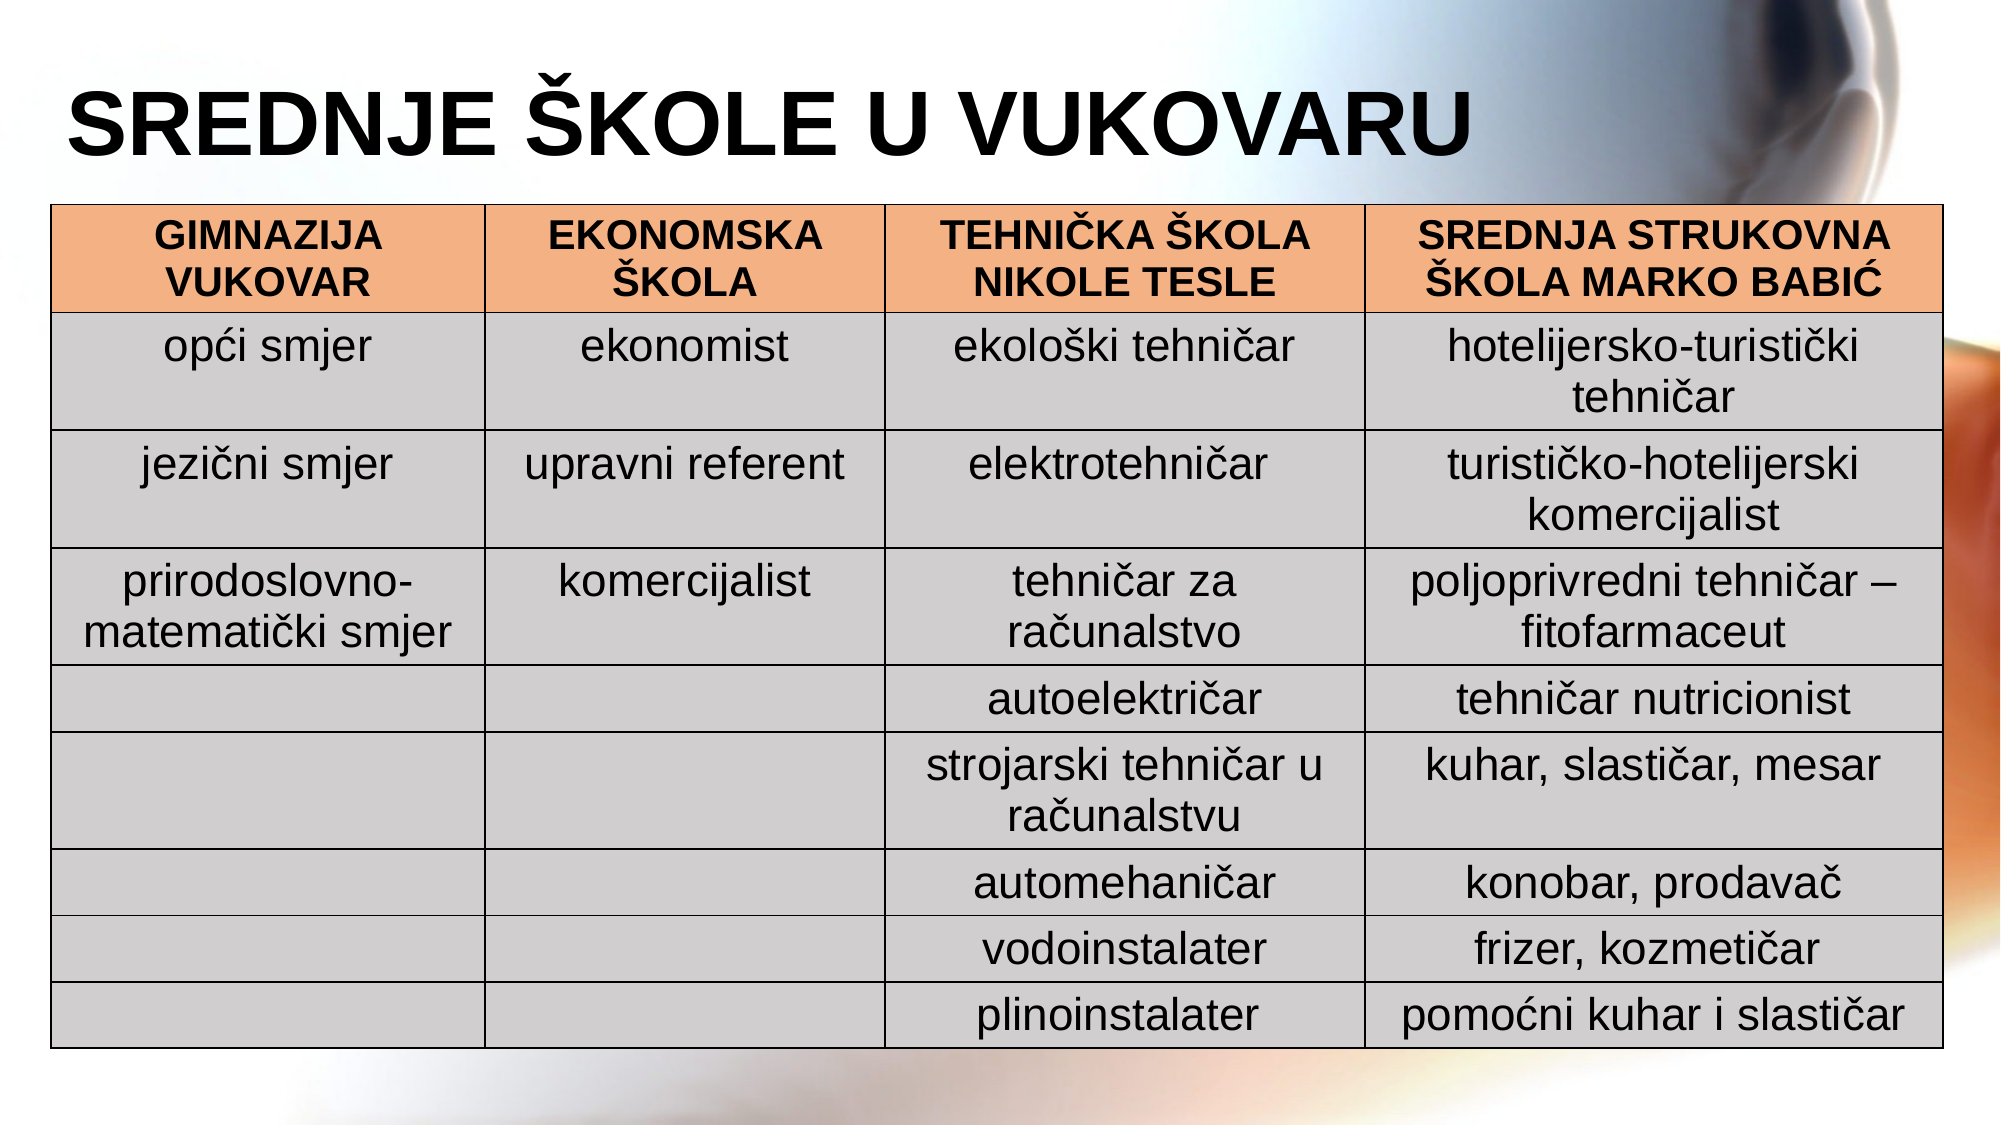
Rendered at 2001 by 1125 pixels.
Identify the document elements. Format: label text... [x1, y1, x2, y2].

picture [0, 0, 2001, 1125]
table_cell jezični smjer [52, 431, 484, 547]
table_cell turističko-hotelijerski komercijalist [1366, 431, 1942, 547]
table_cell [486, 850, 884, 915]
table_cell [52, 850, 484, 915]
table_cell [486, 733, 884, 848]
table_cell frizer, kozmetičar [1366, 916, 1942, 981]
table_cell automehaničar [886, 850, 1364, 915]
table_cell [52, 983, 484, 1047]
table_cell pomoćni kuhar i slastičar [1366, 983, 1942, 1047]
table_cell vodoinstalater [886, 916, 1364, 981]
table_cell prirodoslovno-matematički smjer [52, 549, 484, 664]
table_cell [486, 916, 884, 981]
table_cell hotelijersko-turistički tehničar [1366, 313, 1942, 429]
table_cell elektrotehničar [886, 431, 1364, 547]
table_cell [52, 733, 484, 848]
title SREDNJE ŠKOLE U VUKOVARU [51, 9, 1777, 204]
table_cell poljoprivredni tehničar – fitofarmaceut [1366, 549, 1942, 664]
table_cell plinoinstalater [886, 983, 1364, 1047]
table_cell [52, 916, 484, 981]
table_cell [486, 983, 884, 1047]
table_cell ekonomist [486, 313, 884, 429]
table_cell [486, 666, 884, 731]
table_cell kuhar, slastičar, mesar [1366, 733, 1942, 848]
table_cell autoelektričar [886, 666, 1364, 731]
table_cell opći smjer [52, 313, 484, 429]
table_header SREDNJA STRUKOVNA ŠKOLA MARKO BABIĆ [1366, 205, 1942, 312]
table_header GIMNAZIJA VUKOVAR [52, 205, 484, 312]
table_cell komercijalist [486, 549, 884, 664]
table_header TEHNIČKA ŠKOLA NIKOLE TESLE [886, 205, 1364, 312]
table_cell [52, 666, 484, 731]
table_header EKONOMSKA ŠKOLA [486, 205, 884, 312]
table_cell ekološki tehničar [886, 313, 1364, 429]
table_cell tehničar nutricionist [1366, 666, 1942, 731]
table_cell tehničar za računalstvo [886, 549, 1364, 664]
table_cell upravni referent [486, 431, 884, 547]
table_cell konobar, prodavač [1366, 850, 1942, 915]
table_cell strojarski tehničar u računalstvu [886, 733, 1364, 848]
